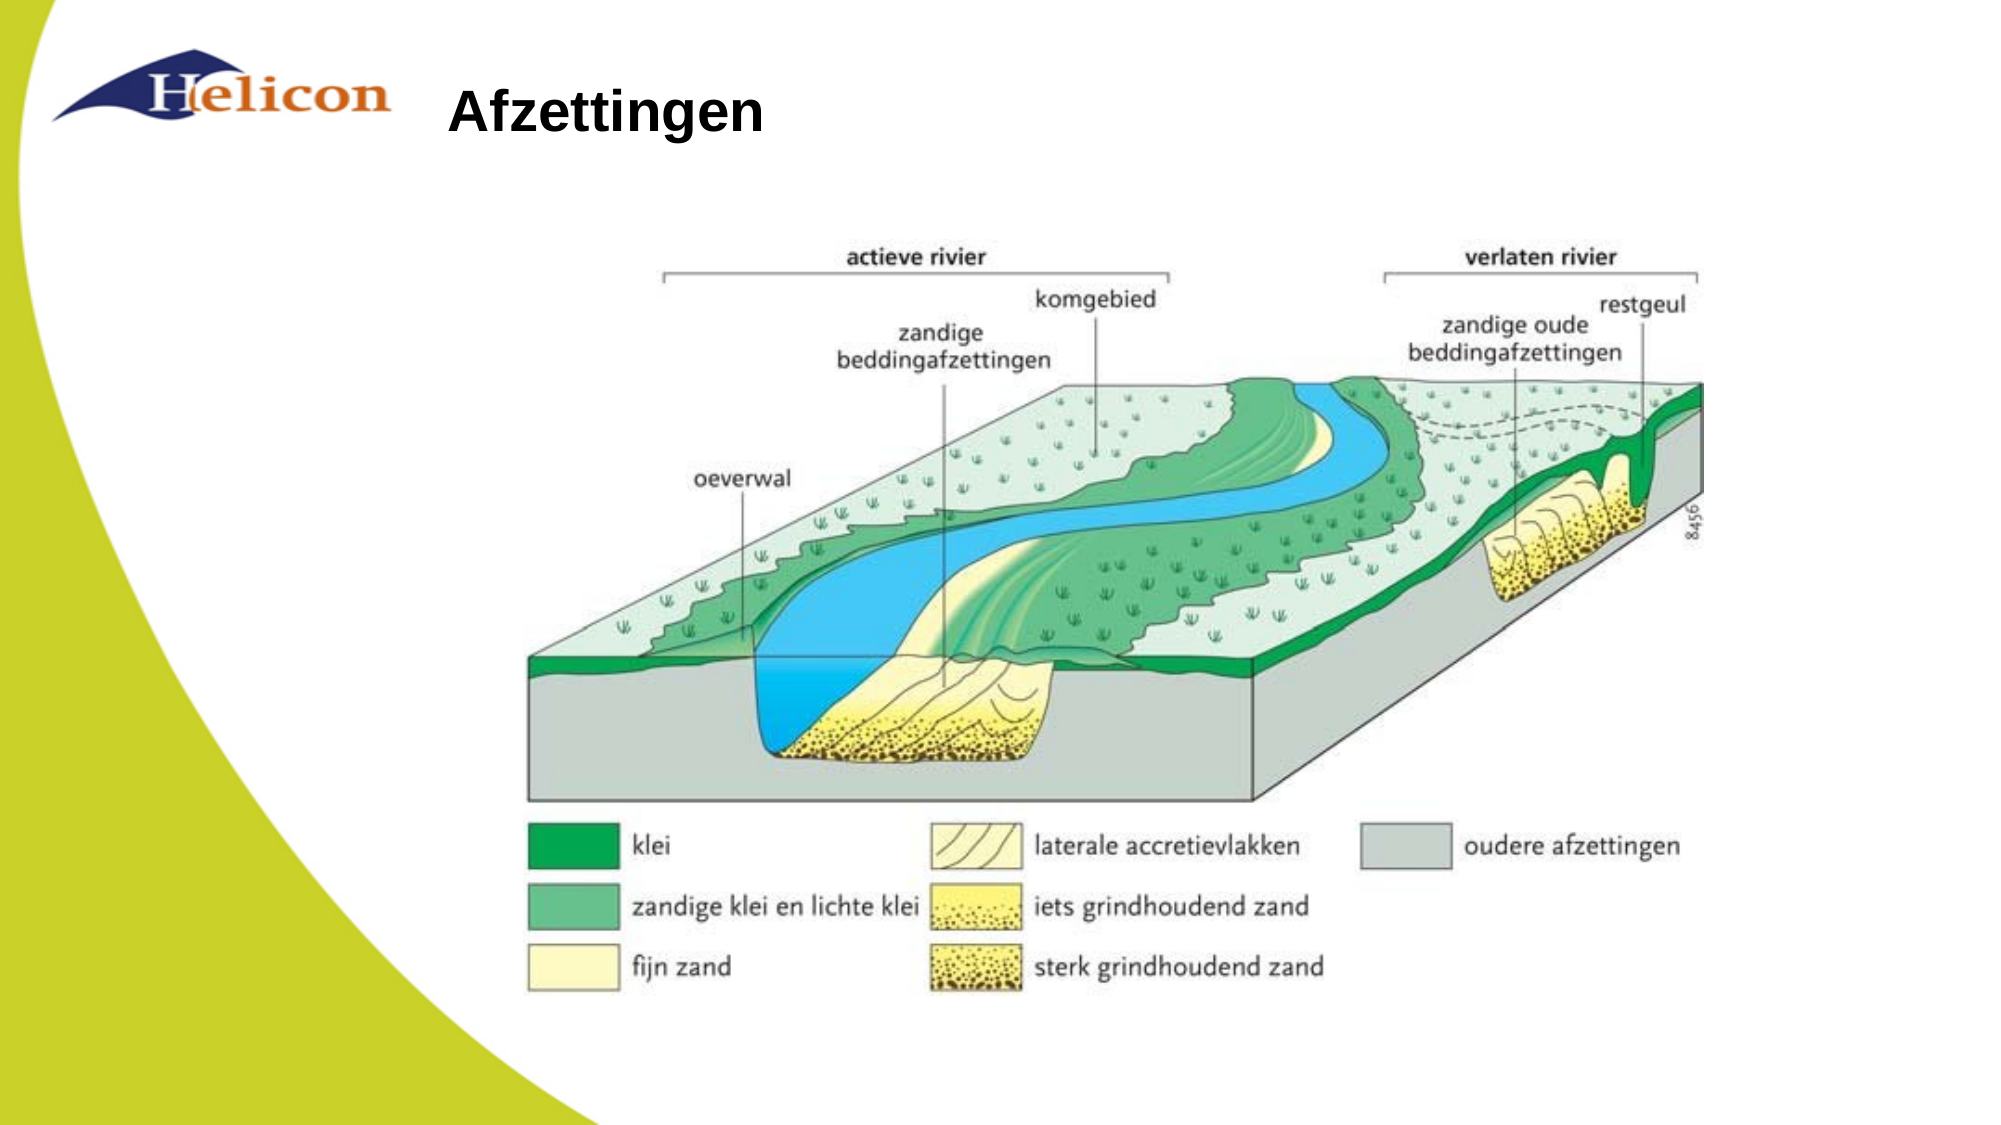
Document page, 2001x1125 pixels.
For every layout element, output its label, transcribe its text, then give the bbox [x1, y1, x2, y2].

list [523, 238, 1704, 997]
title Afzettingen [432, 54, 1887, 161]
picture [0, 0, 2000, 1125]
